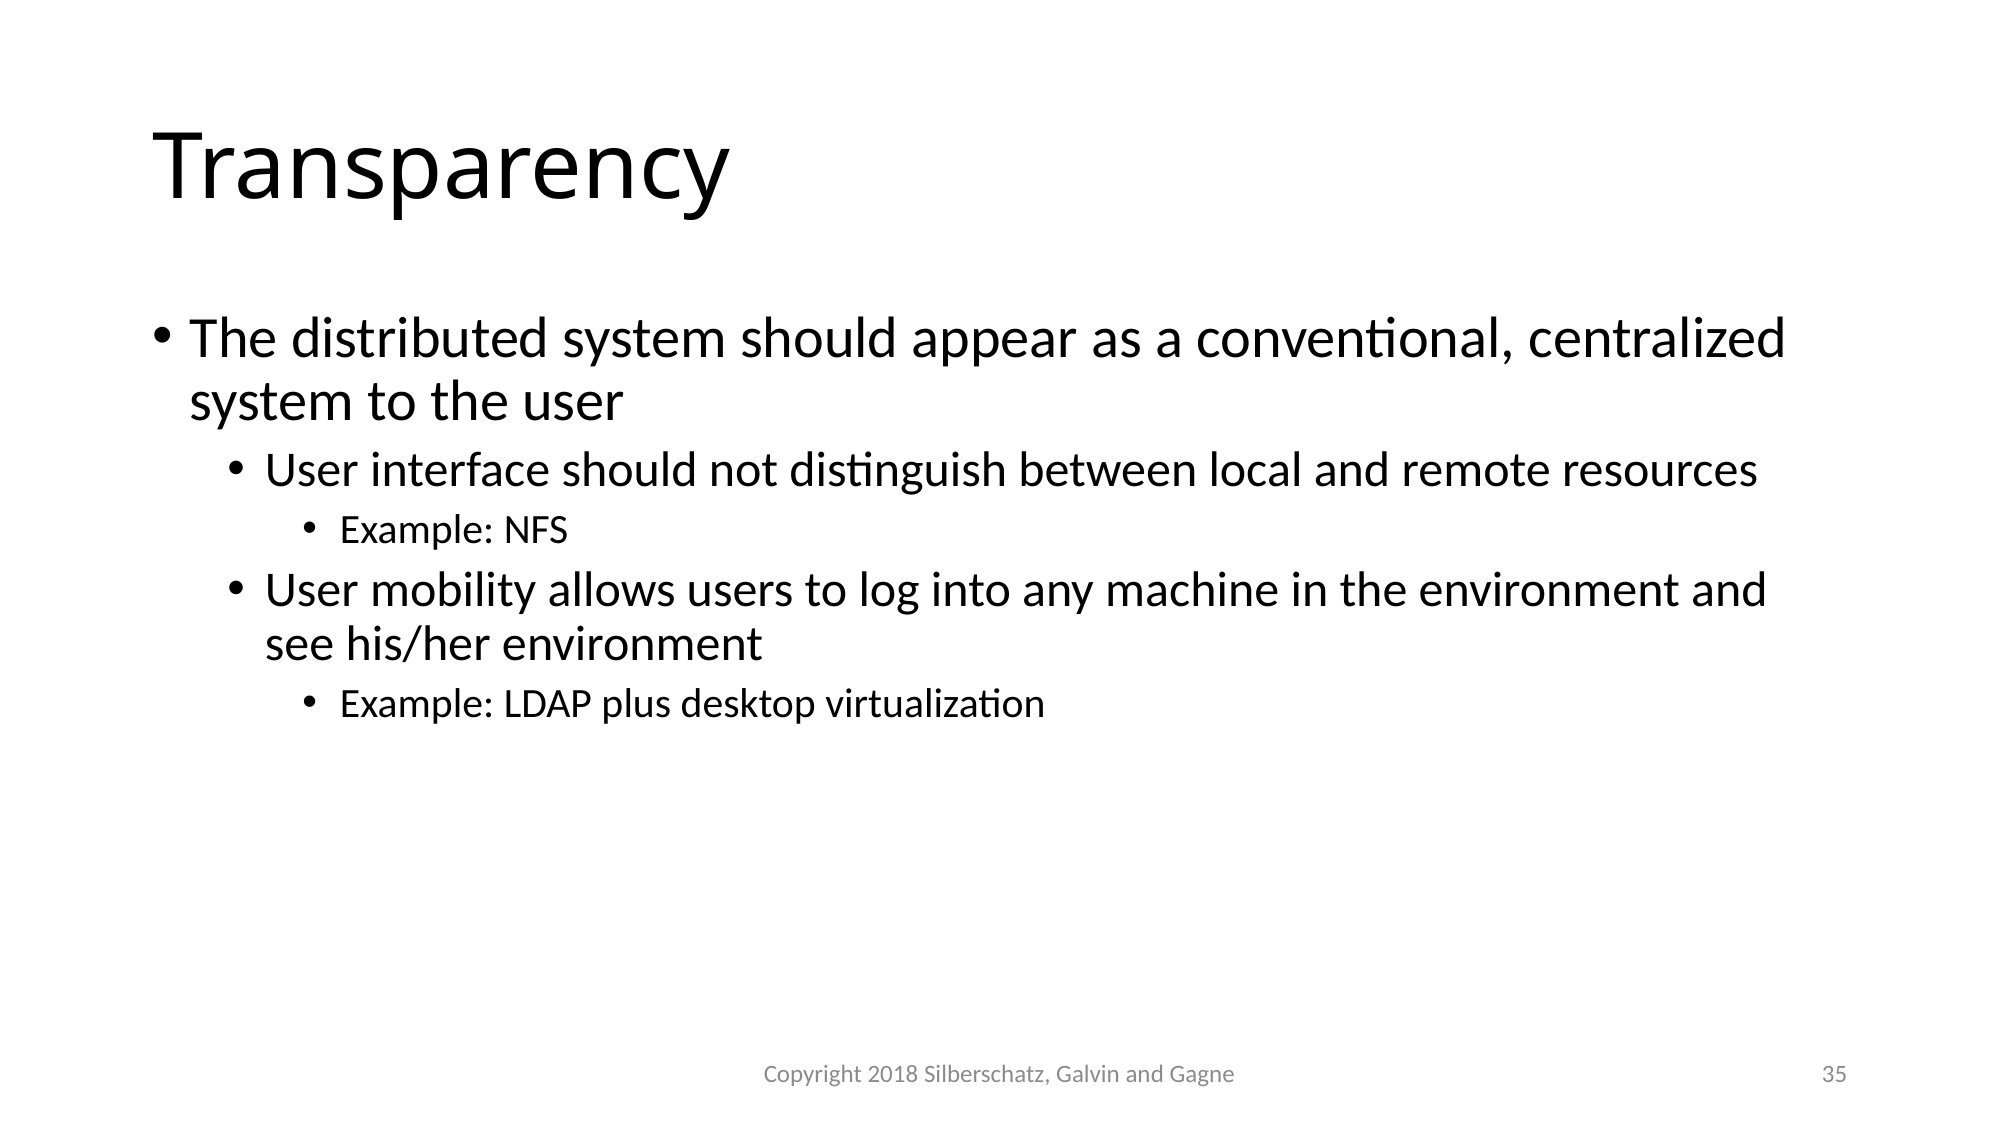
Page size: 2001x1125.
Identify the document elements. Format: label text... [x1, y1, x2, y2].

title Transparency [137, 59, 1863, 278]
footer Copyright 2018 Silberschatz, Galvin and Gagne [662, 1042, 1338, 1103]
slide_number 35 [1412, 1042, 1863, 1103]
list The distributed system should appear as a conventional, centralized system to the user User interface should not distinguish between local and remote resources Example: NFS User mobility allows users to log into any machine in the environment and see his/her environment Example: LDAP plus desktop virtualization [137, 299, 1863, 1014]
